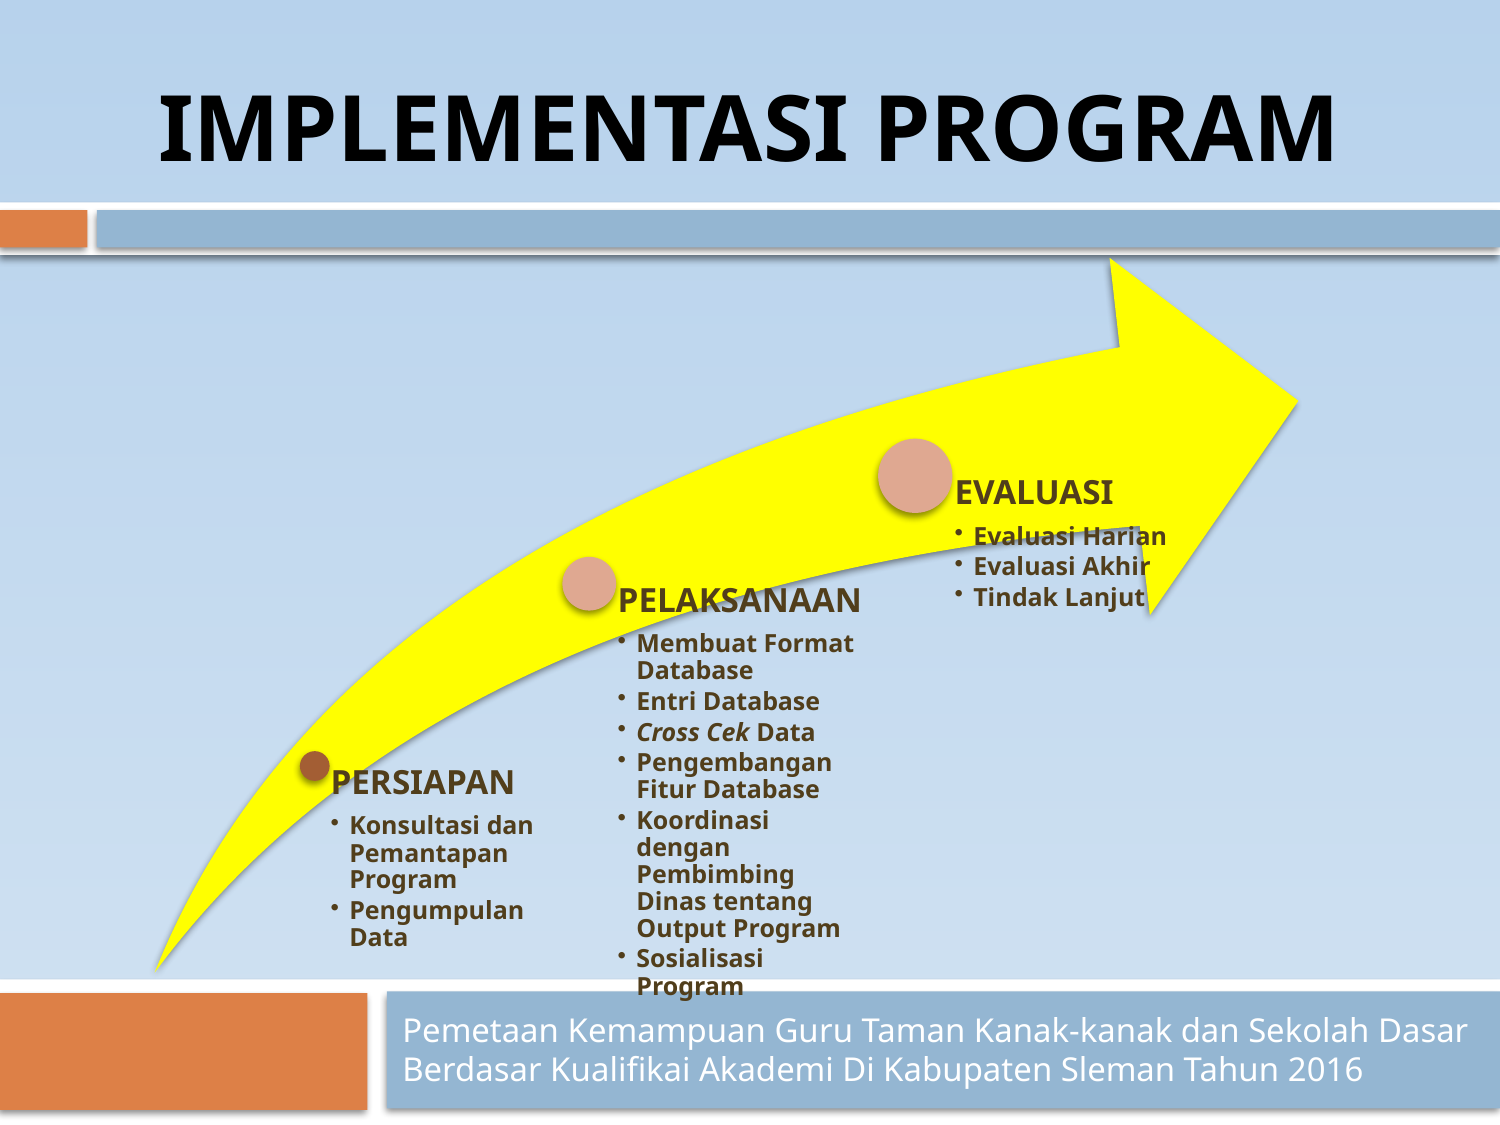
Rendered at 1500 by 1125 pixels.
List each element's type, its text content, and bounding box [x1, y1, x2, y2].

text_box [93, 257, 1360, 973]
title IMPLEMENTASI PROGRAM [0, 0, 1500, 188]
subtitle Pemetaan Kemampuan Guru Taman Kanak-kanak dan Sekolah Dasar Berdasar Kualifikai Akademi Di Kabupaten Sleman Tahun 2016 [387, 992, 1488, 1105]
